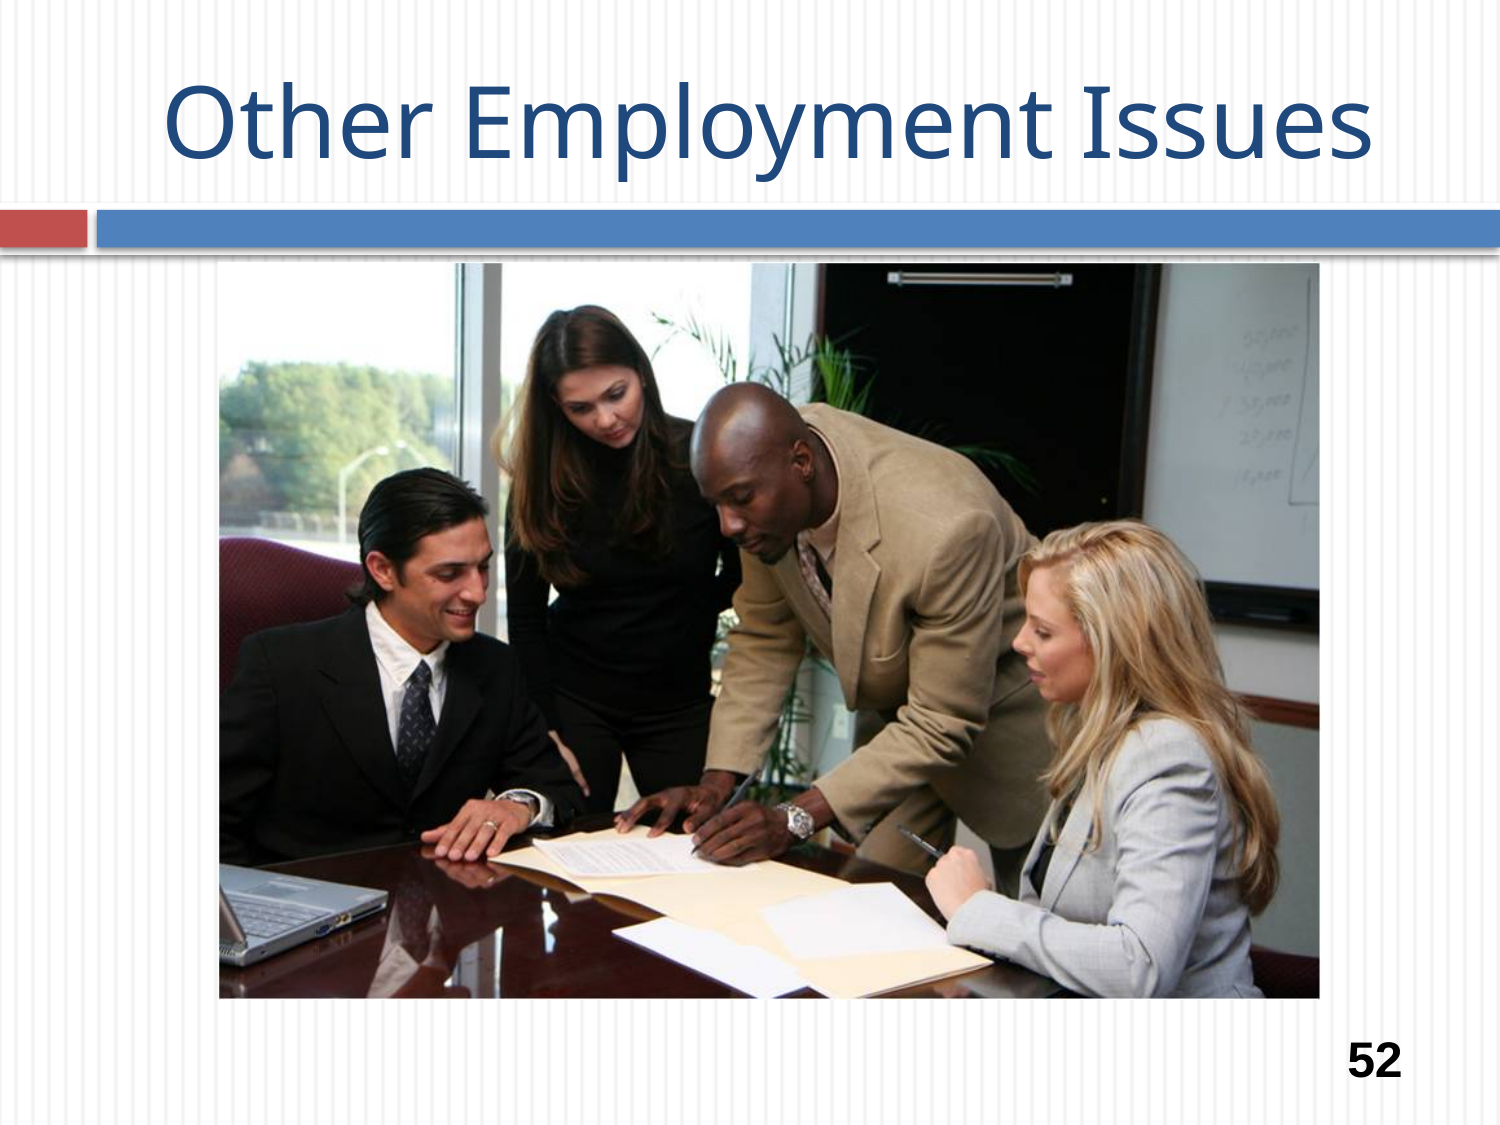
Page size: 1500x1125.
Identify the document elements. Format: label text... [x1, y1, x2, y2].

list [217, 262, 1321, 1001]
slide_number 52 [1312, 1025, 1438, 1091]
title Other Employment Issues [100, 37, 1439, 201]
